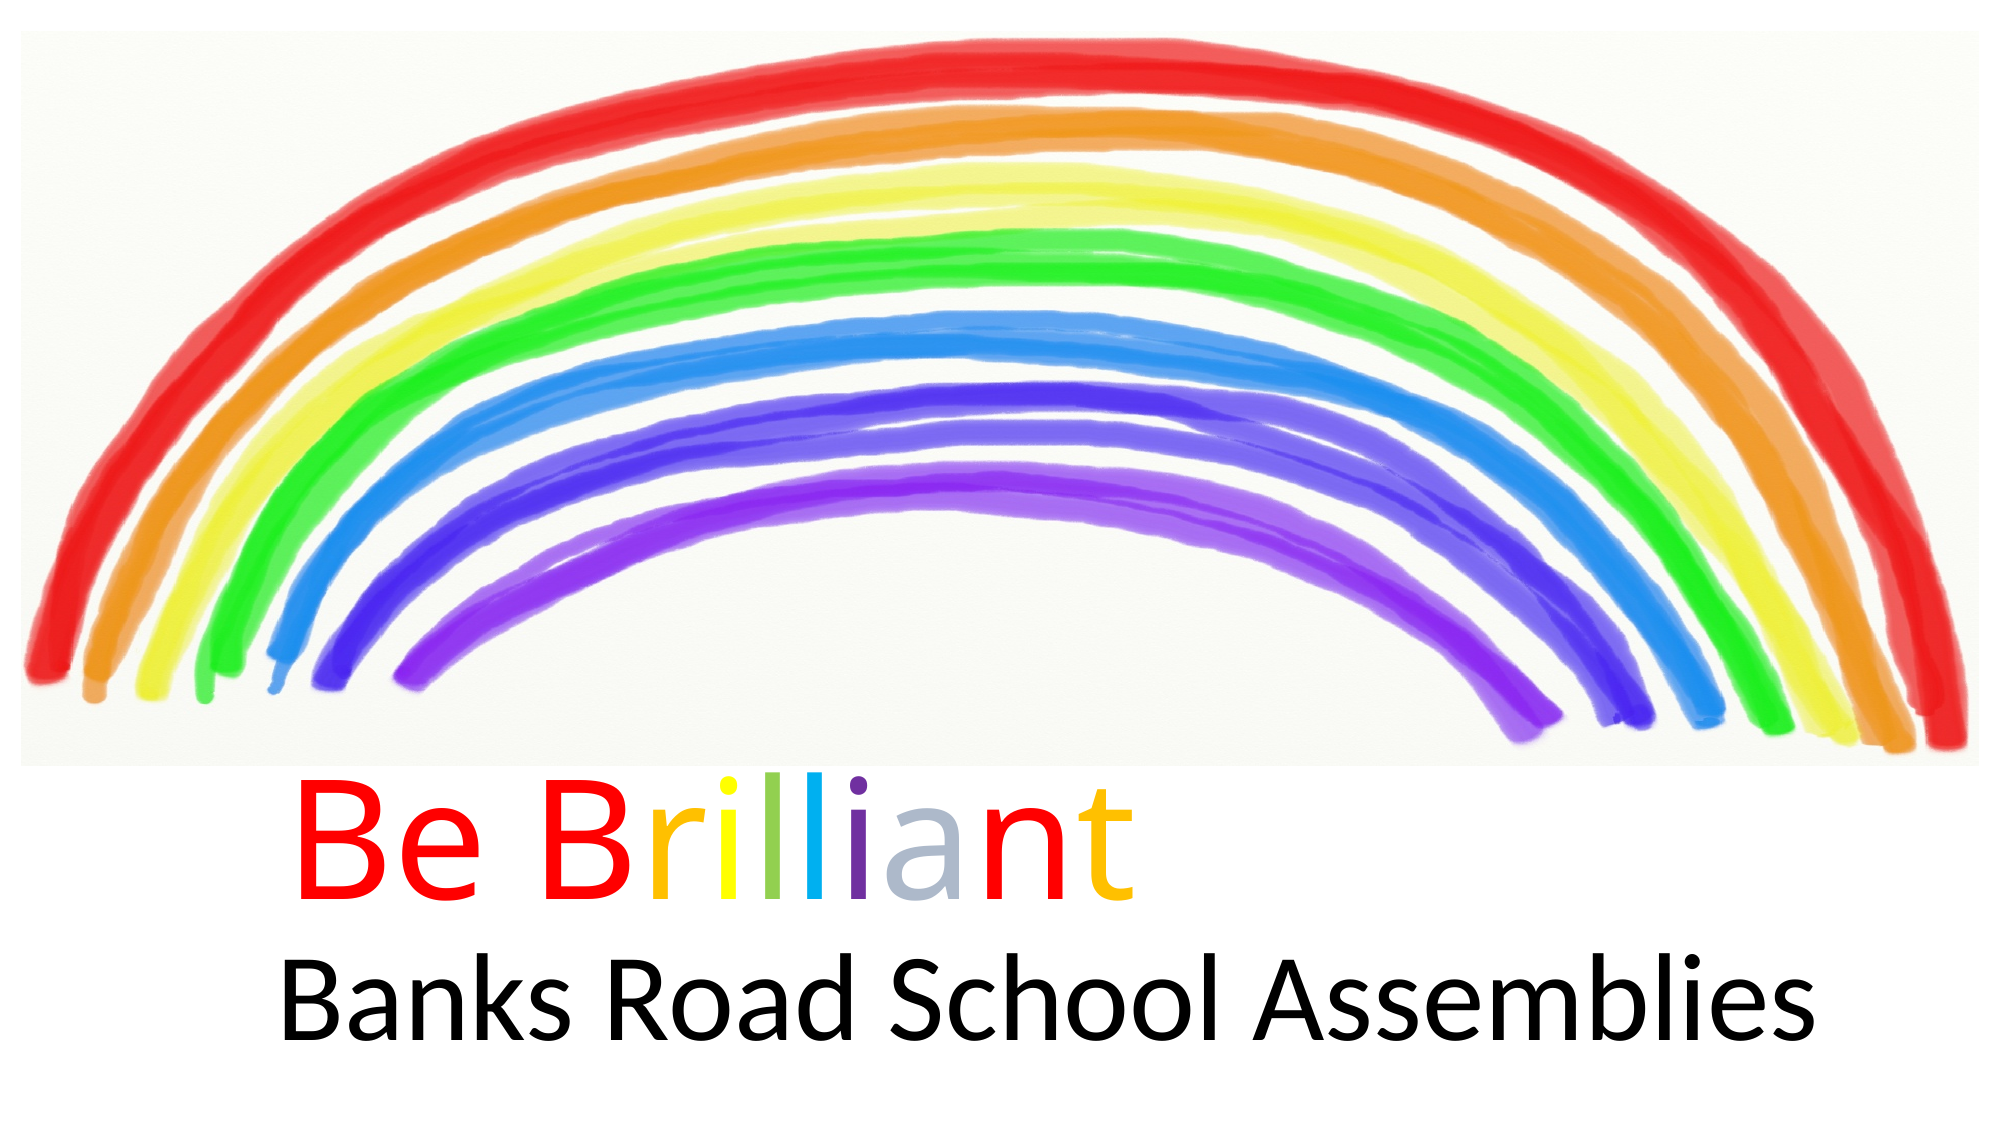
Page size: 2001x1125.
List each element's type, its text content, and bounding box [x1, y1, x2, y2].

text_box Banks Road School Assemblies [261, 907, 1836, 1073]
picture [20, 31, 1979, 766]
text_box Be Brilliant [270, 766, 1979, 941]
